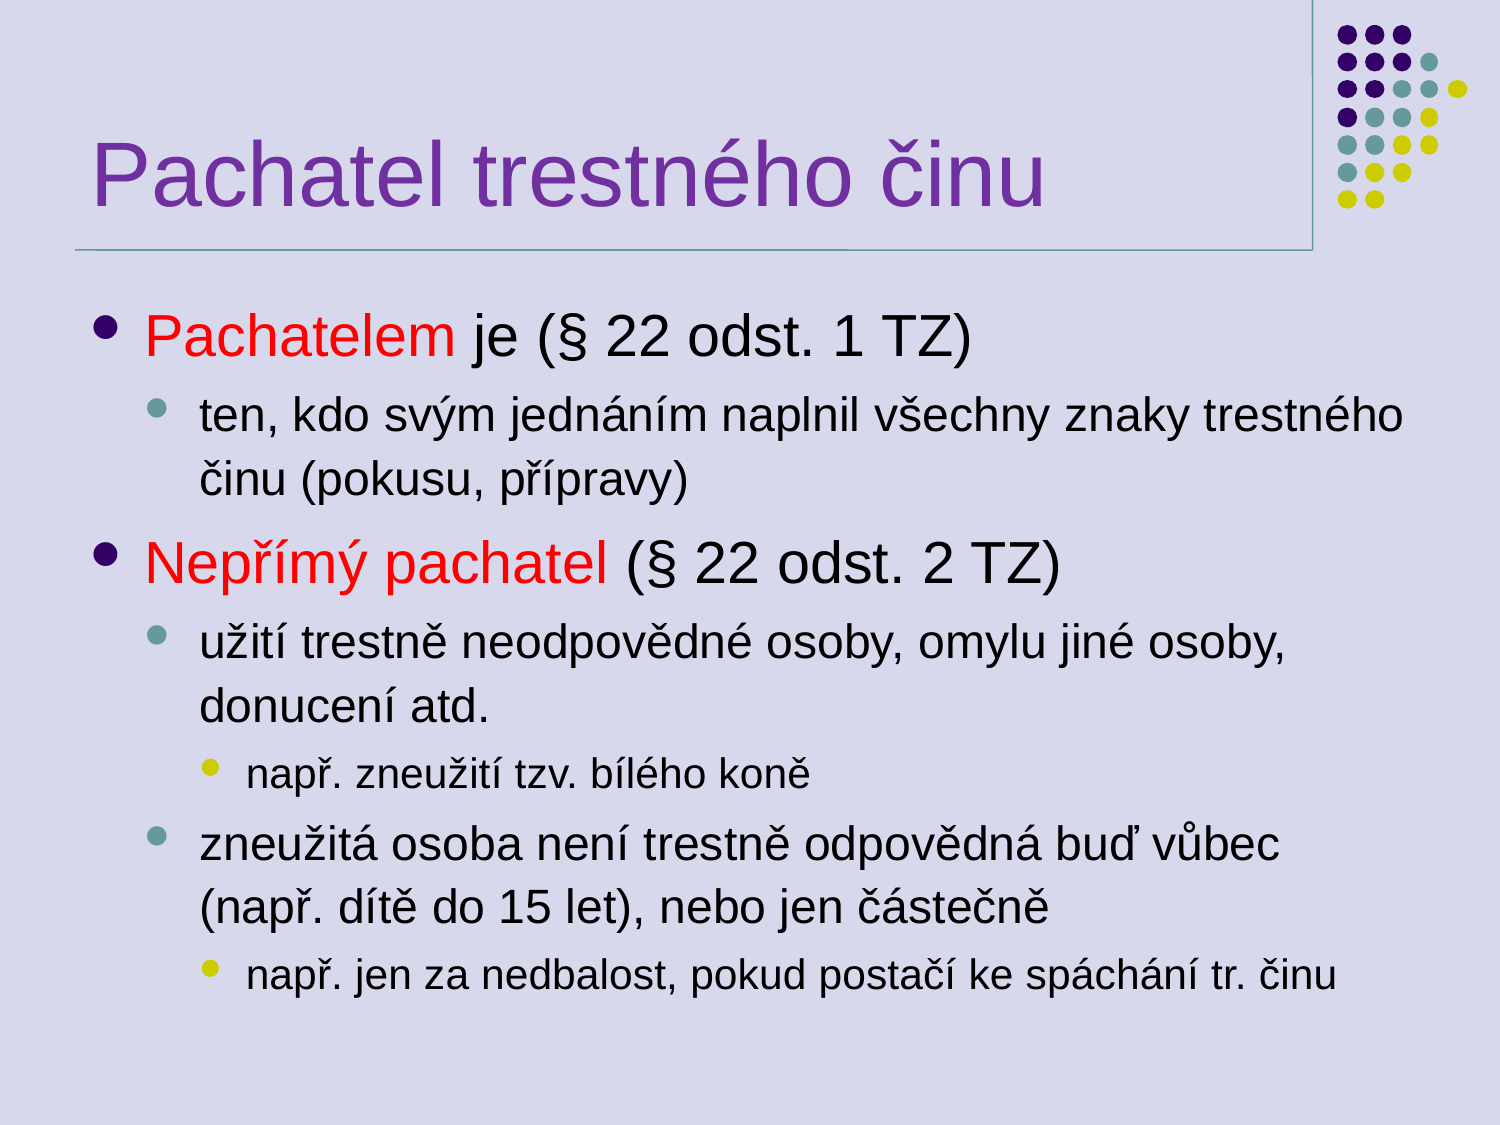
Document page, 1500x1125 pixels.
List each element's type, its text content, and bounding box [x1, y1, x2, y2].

list Pachatelem je (§ 22 odst. 1 TZ) ten, kdo svým jednáním naplnil všechny znaky trestného činu (pokusu, přípravy) Nepřímý pachatel (§ 22 odst. 2 TZ) užití trestně neodpovědné osoby, omylu jiné osoby, donucení atd. např. zneužití tzv. bílého koně zneužitá osoba není trestně odpovědná buď vůbec (např. dítě do 15 let), nebo jen částečně např. jen za nedbalost, pokud postačí ke spáchání tr. činu [75, 282, 1425, 1006]
title Pachatel trestného činu [75, 20, 1313, 233]
